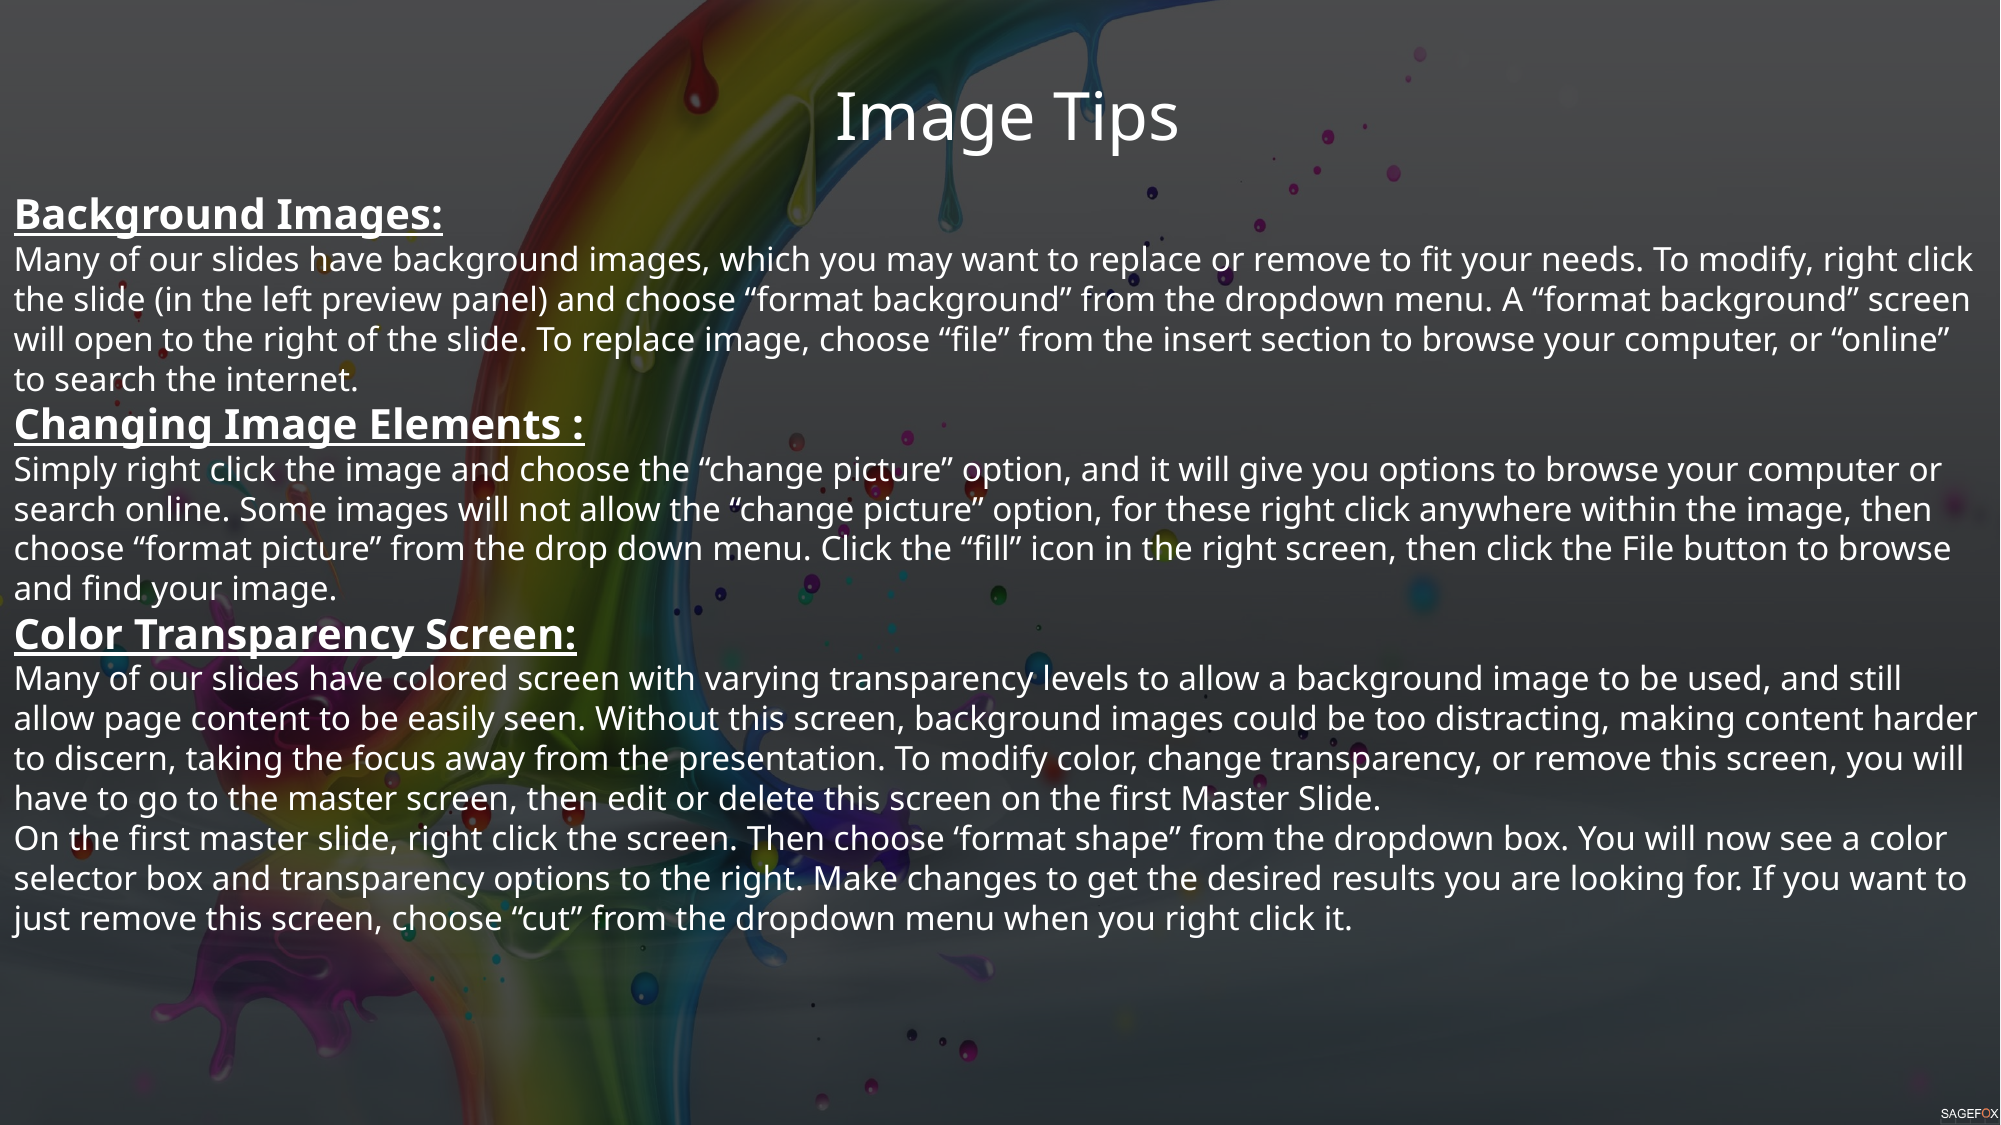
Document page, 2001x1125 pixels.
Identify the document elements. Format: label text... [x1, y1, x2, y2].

title Image Tips [597, 59, 1420, 177]
text_box Background Images: Many of our slides have background images, which you may want to replace or remove to fit your needs. To modify, right click the slide (in the left preview panel) and choose “format background” from the dropdown menu. A “format background” screen will open to the right of the slide. To replace image, choose “file” from the insert section to browse your computer, or “online” to search the internet. Changing Image Elements : Simply right click the image and choose the “change picture” option, and it will give you options to browse your computer or search online. Some images will not allow the “change picture” option, for these right click anywhere within the image, then choose “format picture” from the drop down menu. Click the “fill” icon in the right screen, then click the File button to browse and find your image. Color Transparency Screen: Many of our slides have colored screen with varying transparency levels to allow a background image to be used, and still allow page content to be easily seen. Without this screen, background images could be too distracting, making content harder to discern, taking the focus away from the presentation. To modify color, change transparency, or remove this screen, you will have to go to the master screen, then edit or delete this screen on the first Master Slide. On the first master slide, right click the screen. Then choose ‘format shape” from the dropdown box. You will now see a color selector box and transparency options to the right. Make changes to get the desired results you are looking for. If you want to just remove this screen, choose “cut” from the dropdown menu when you right click it. [0, 0, 2000, 1125]
